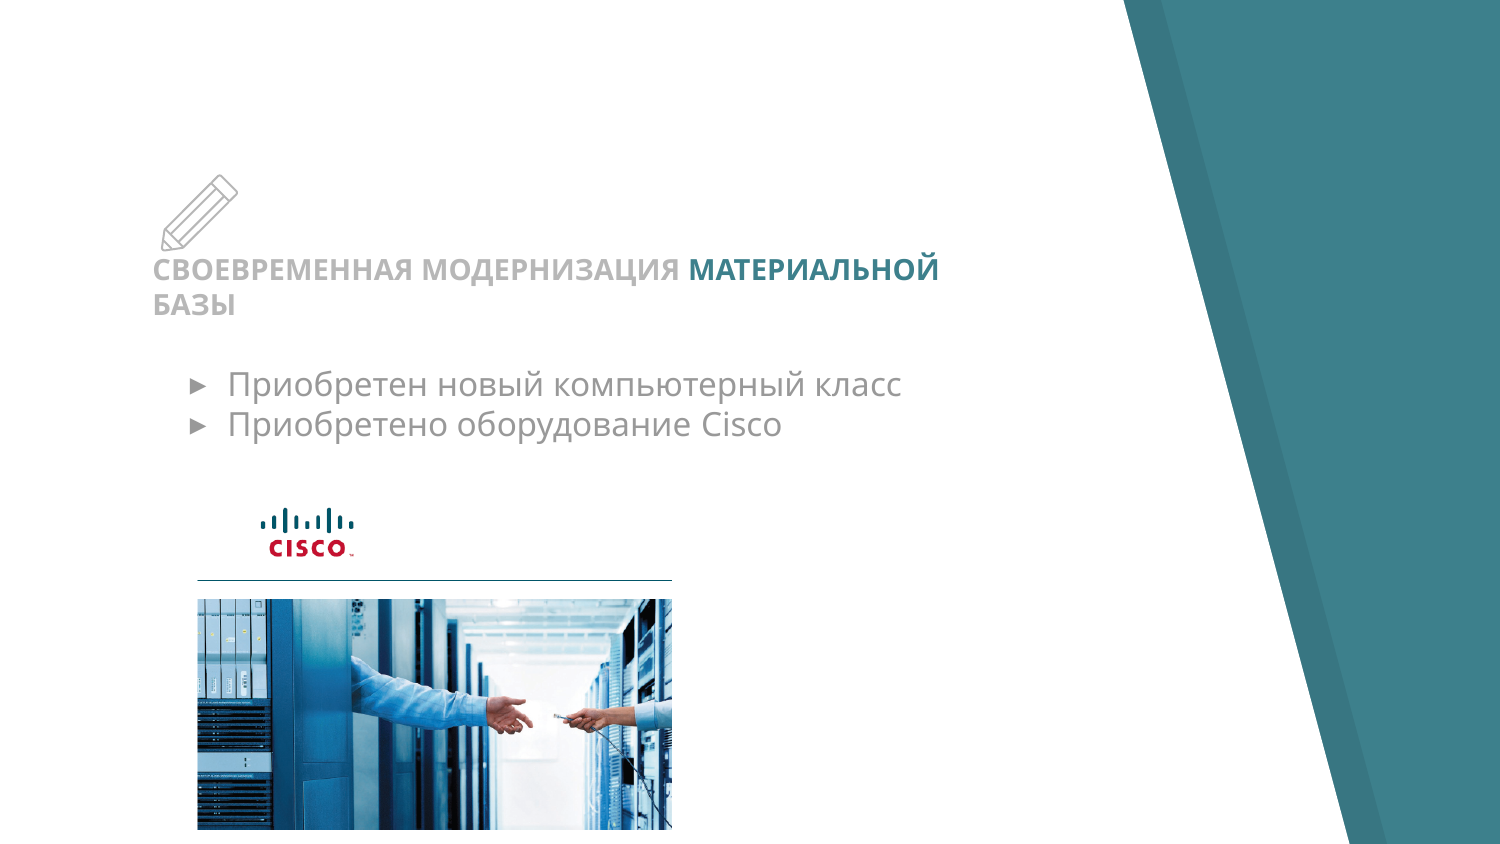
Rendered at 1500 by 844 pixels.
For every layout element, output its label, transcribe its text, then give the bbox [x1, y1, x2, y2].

picture [187, 494, 673, 840]
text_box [161, 175, 238, 251]
list Приобретен новый компьютерный класс Приобретено оборудование Cisco [137, 347, 1011, 718]
title СВОЕВРЕМЕННАЯ МОДЕРНИЗАЦИЯ МАТЕРИАЛЬНОЙ БАЗЫ [137, 256, 1011, 337]
